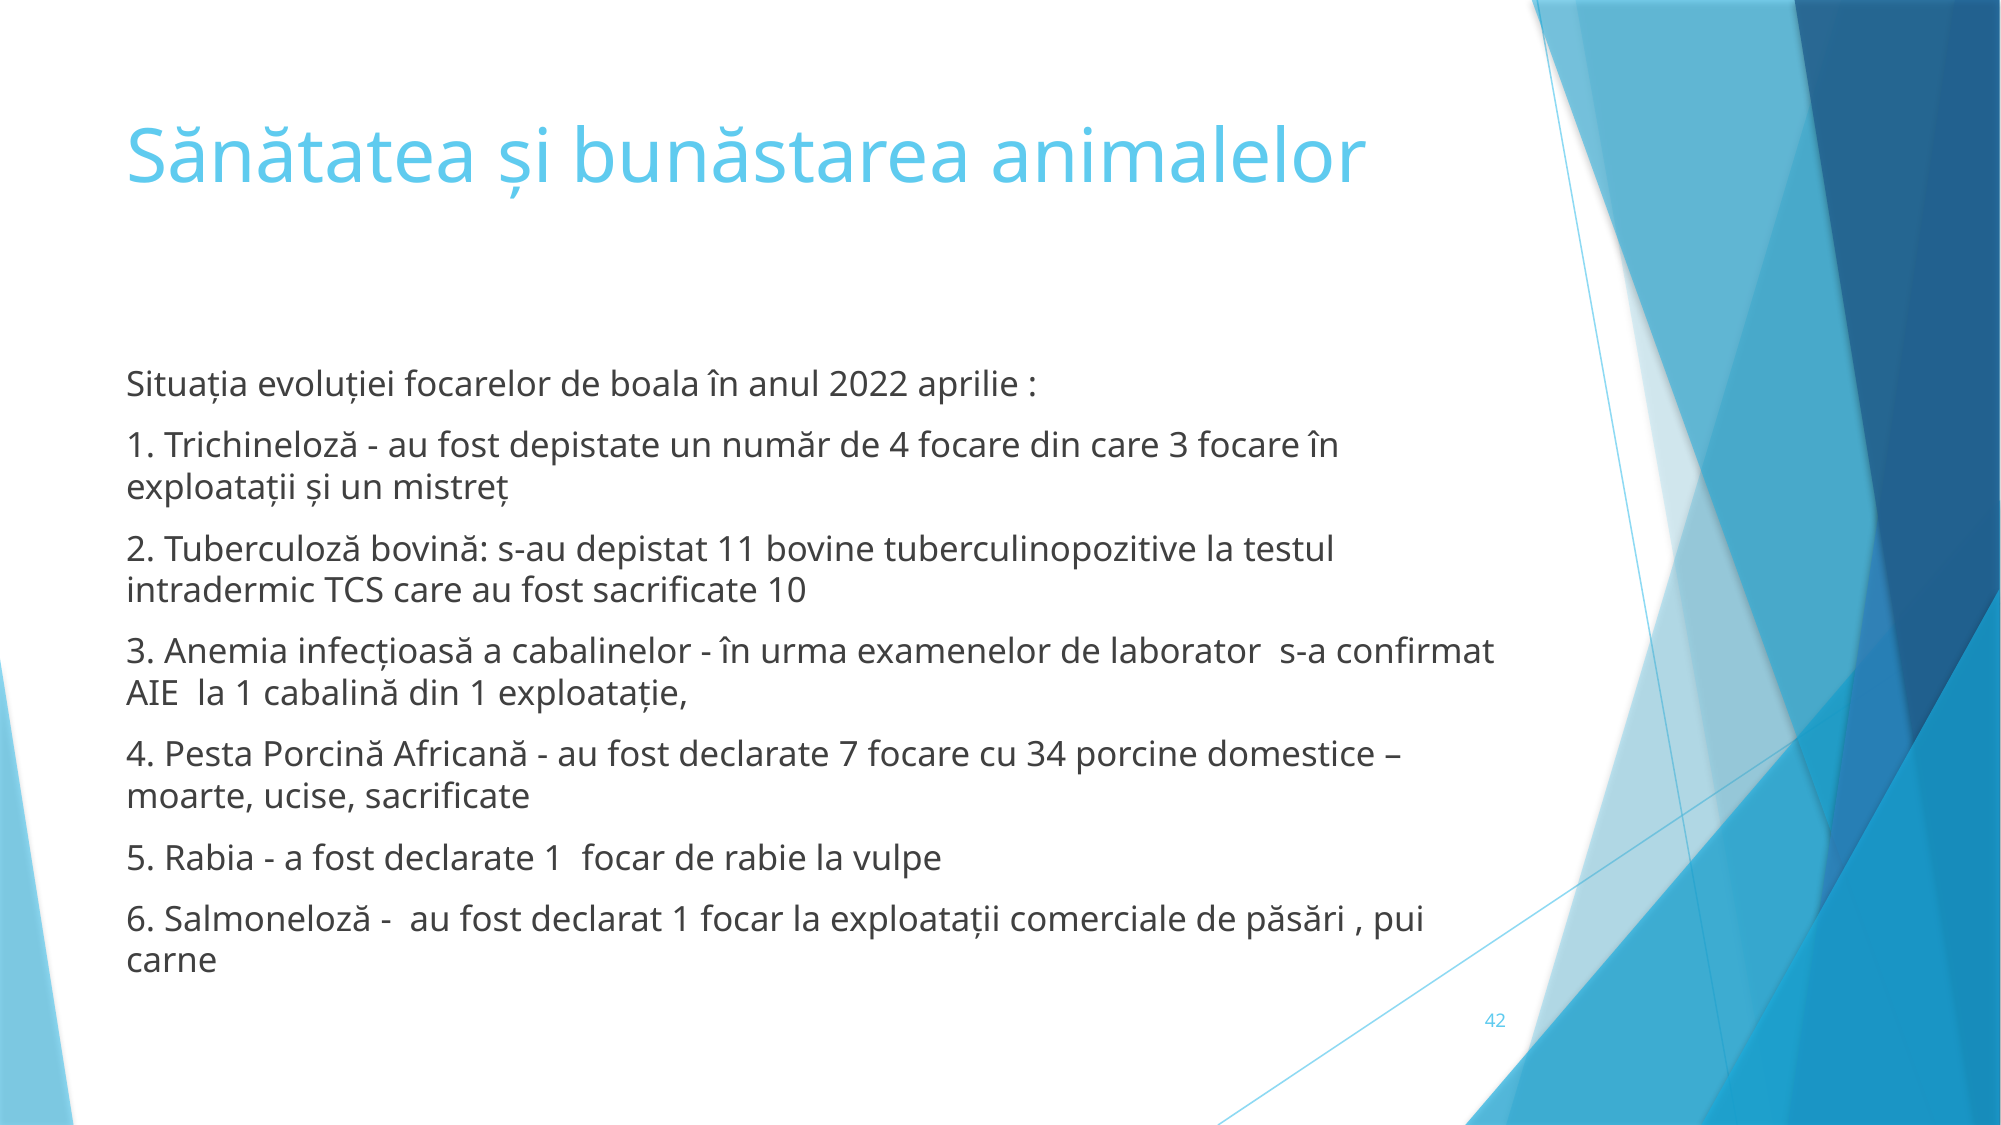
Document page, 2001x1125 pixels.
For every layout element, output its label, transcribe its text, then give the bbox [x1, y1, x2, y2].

slide_number 42 [1409, 991, 1522, 1051]
list Situația evoluției focarelor de boala în anul 2022 aprilie : 1. Trichineloză - au fost depistate un număr de 4 focare din care 3 focare în exploatații și un mistreț 2. Tuberculoză bovină: s-au depistat 11 bovine tuberculinopozitive la testul intradermic TCS care au fost sacrificate 10 3. Anemia infecțioasă a cabalinelor - în urma examenelor de laborator s-a confirmat AIE la 1 cabalină din 1 exploatație, 4. Pesta Porcină Africană - au fost declarate 7 focare cu 34 porcine domestice – moarte, ucise, sacrificate 5. Rabia - a fost declarate 1 focar de rabie la vulpe 6. Salmoneloză - au fost declarat 1 focar la exploatații comerciale de păsări , pui carne [111, 354, 1522, 992]
title Sănătatea și bunăstarea animalelor [111, 99, 1522, 317]
